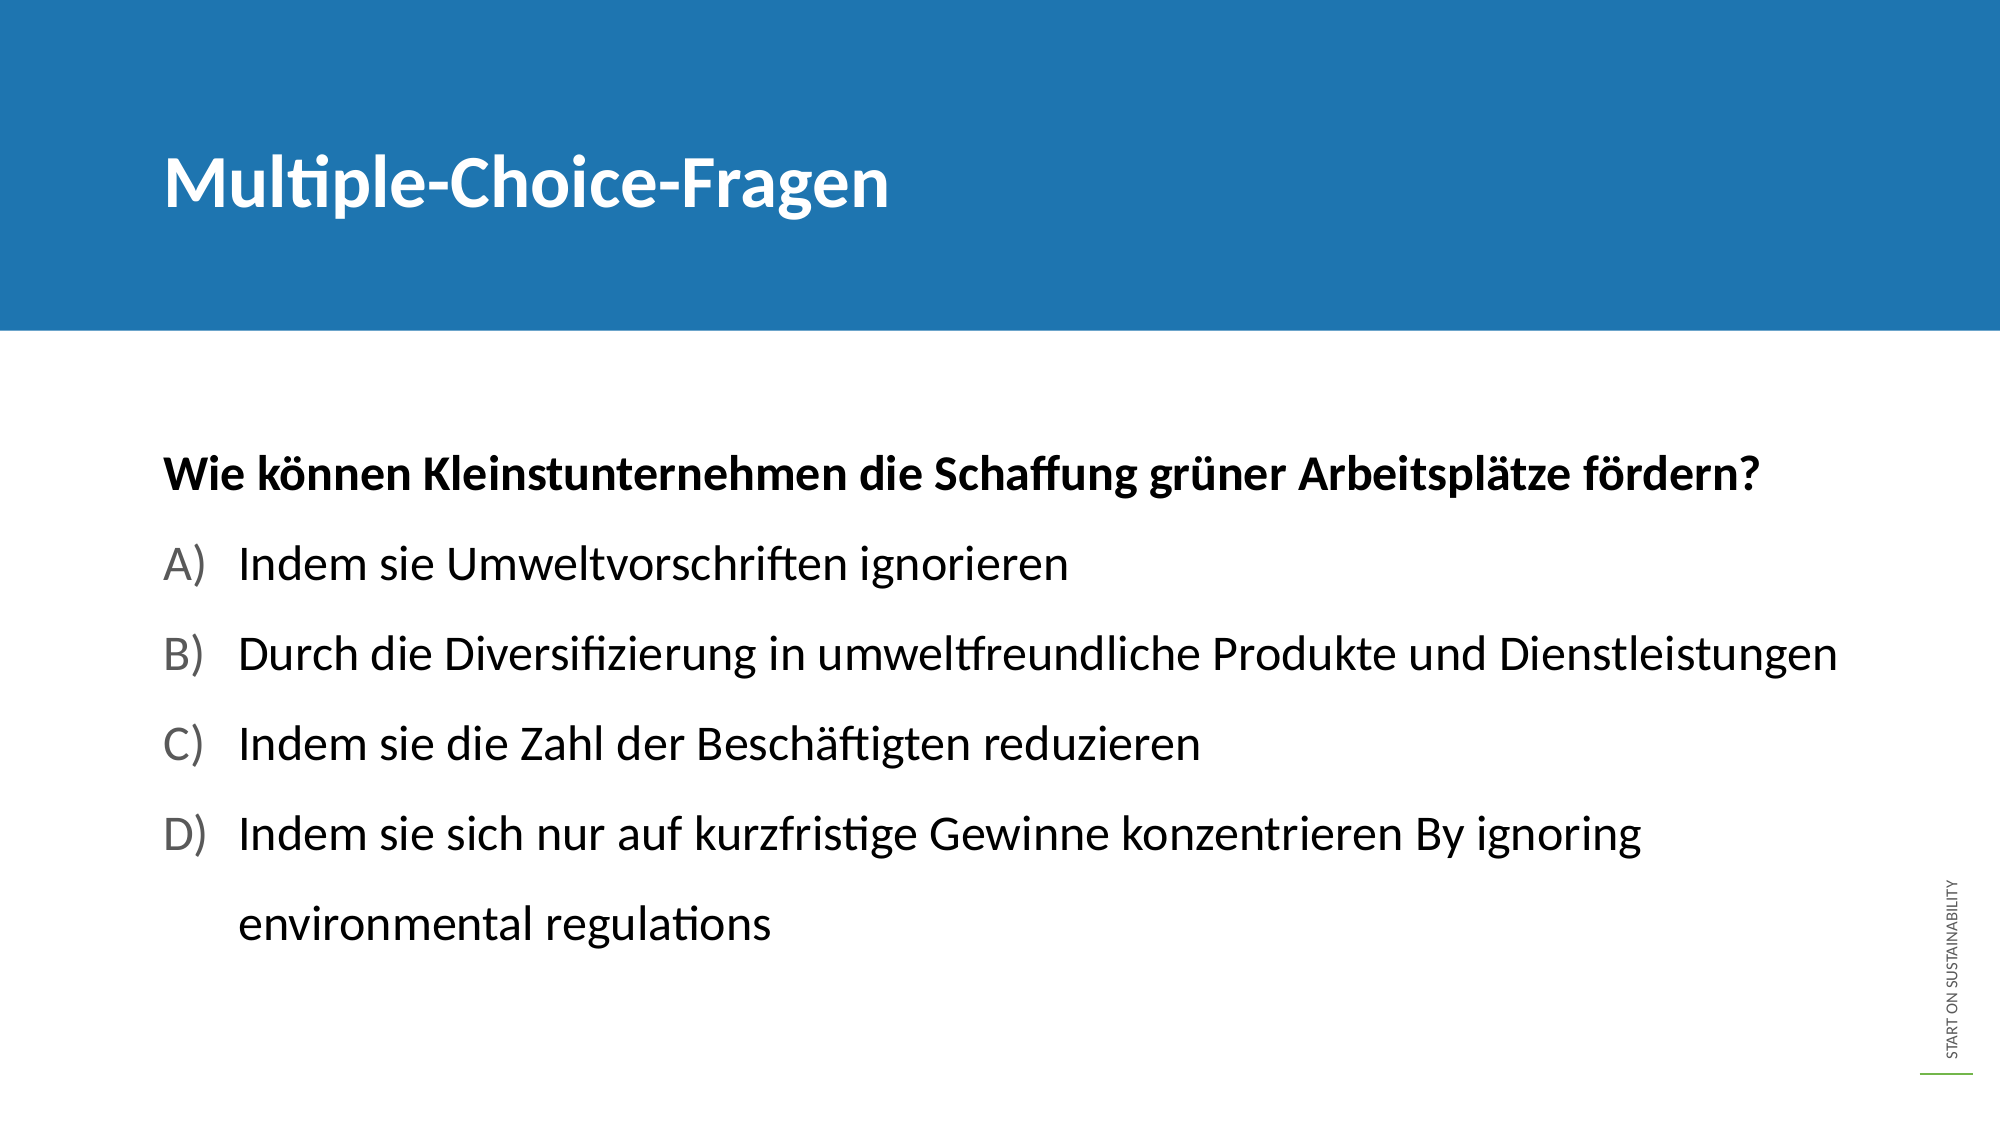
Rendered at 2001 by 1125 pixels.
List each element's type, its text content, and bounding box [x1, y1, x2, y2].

list Wie können Kleinstunternehmen die Schaffung grüner Arbeitsplätze fördern? Indem sie Umweltvorschriften ignorieren Durch die Diversifizierung in umweltfreundliche Produkte und Dienstleistungen Indem sie die Zahl der Beschäftigten reduzieren Indem sie sich nur auf kurzfristige Gewinne konzentrieren By ignoring environmental regulations [148, 403, 1868, 1024]
list Multiple-Choice-Fragen [148, 135, 1868, 268]
